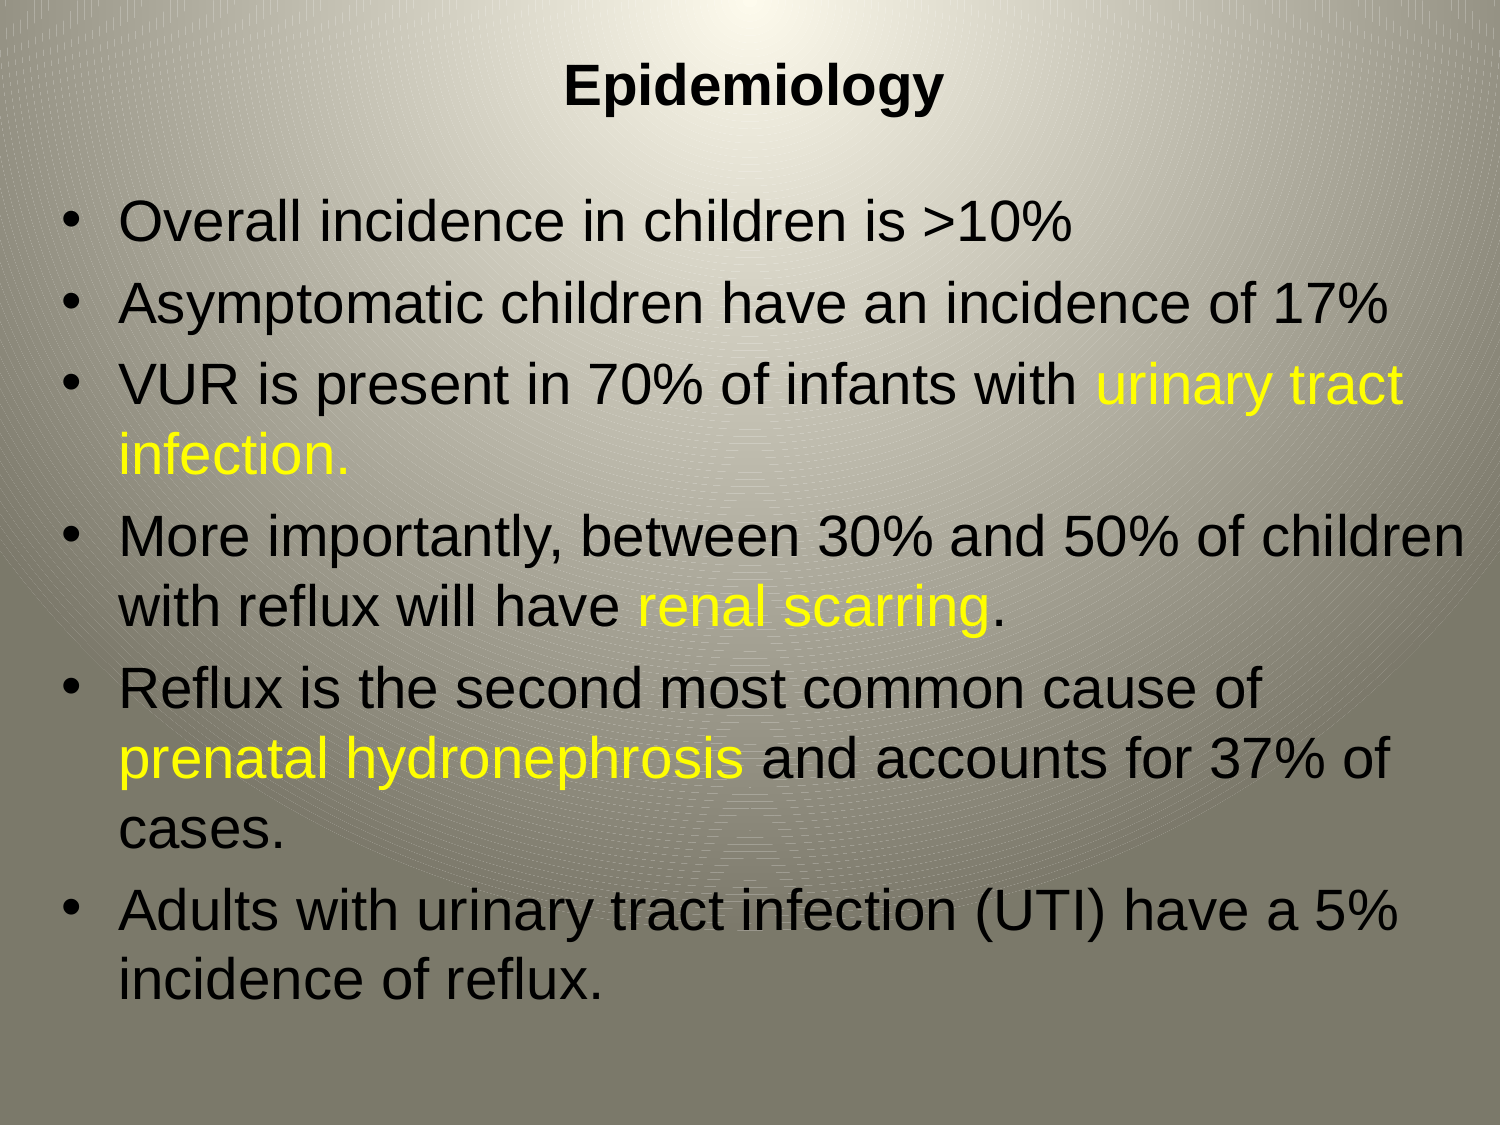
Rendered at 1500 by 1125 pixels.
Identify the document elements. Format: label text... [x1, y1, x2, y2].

list Overall incidence in children is >10% Asymptomatic children have an incidence of 17% VUR is present in 70% of infants with urinary tract infection. More importantly, between 30% and 50% of children with reflux will have renal scarring. Reflux is the second most common cause of prenatal hydronephrosis and accounts for 37% of cases. Adults with urinary tract infection (UTI) have a 5% incidence of reflux. [46, 175, 1500, 1090]
title Epidemiology [79, 12, 1430, 153]
